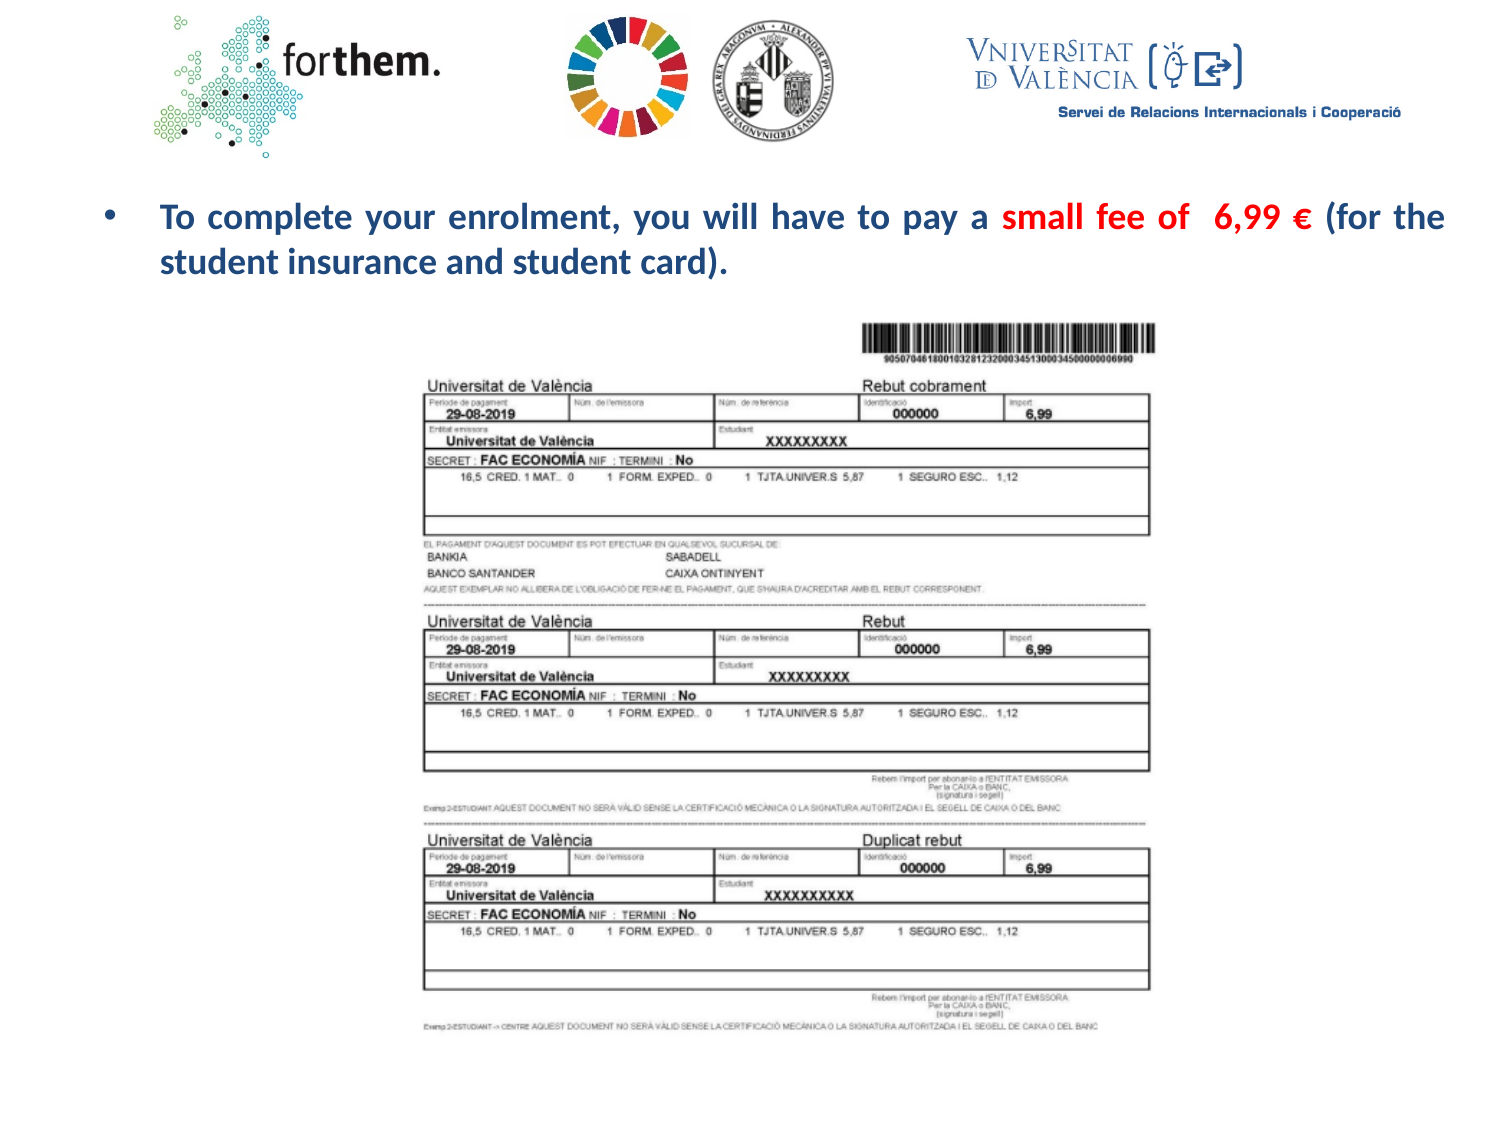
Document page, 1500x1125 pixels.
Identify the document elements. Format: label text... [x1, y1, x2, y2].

picture [348, 290, 1279, 1094]
picture [696, 6, 846, 148]
list To complete your enrolment, you will have to pay a small fee of 6,99 € (for the student insurance and student card). [88, 184, 1461, 1056]
picture [152, 14, 441, 159]
picture [564, 14, 690, 140]
